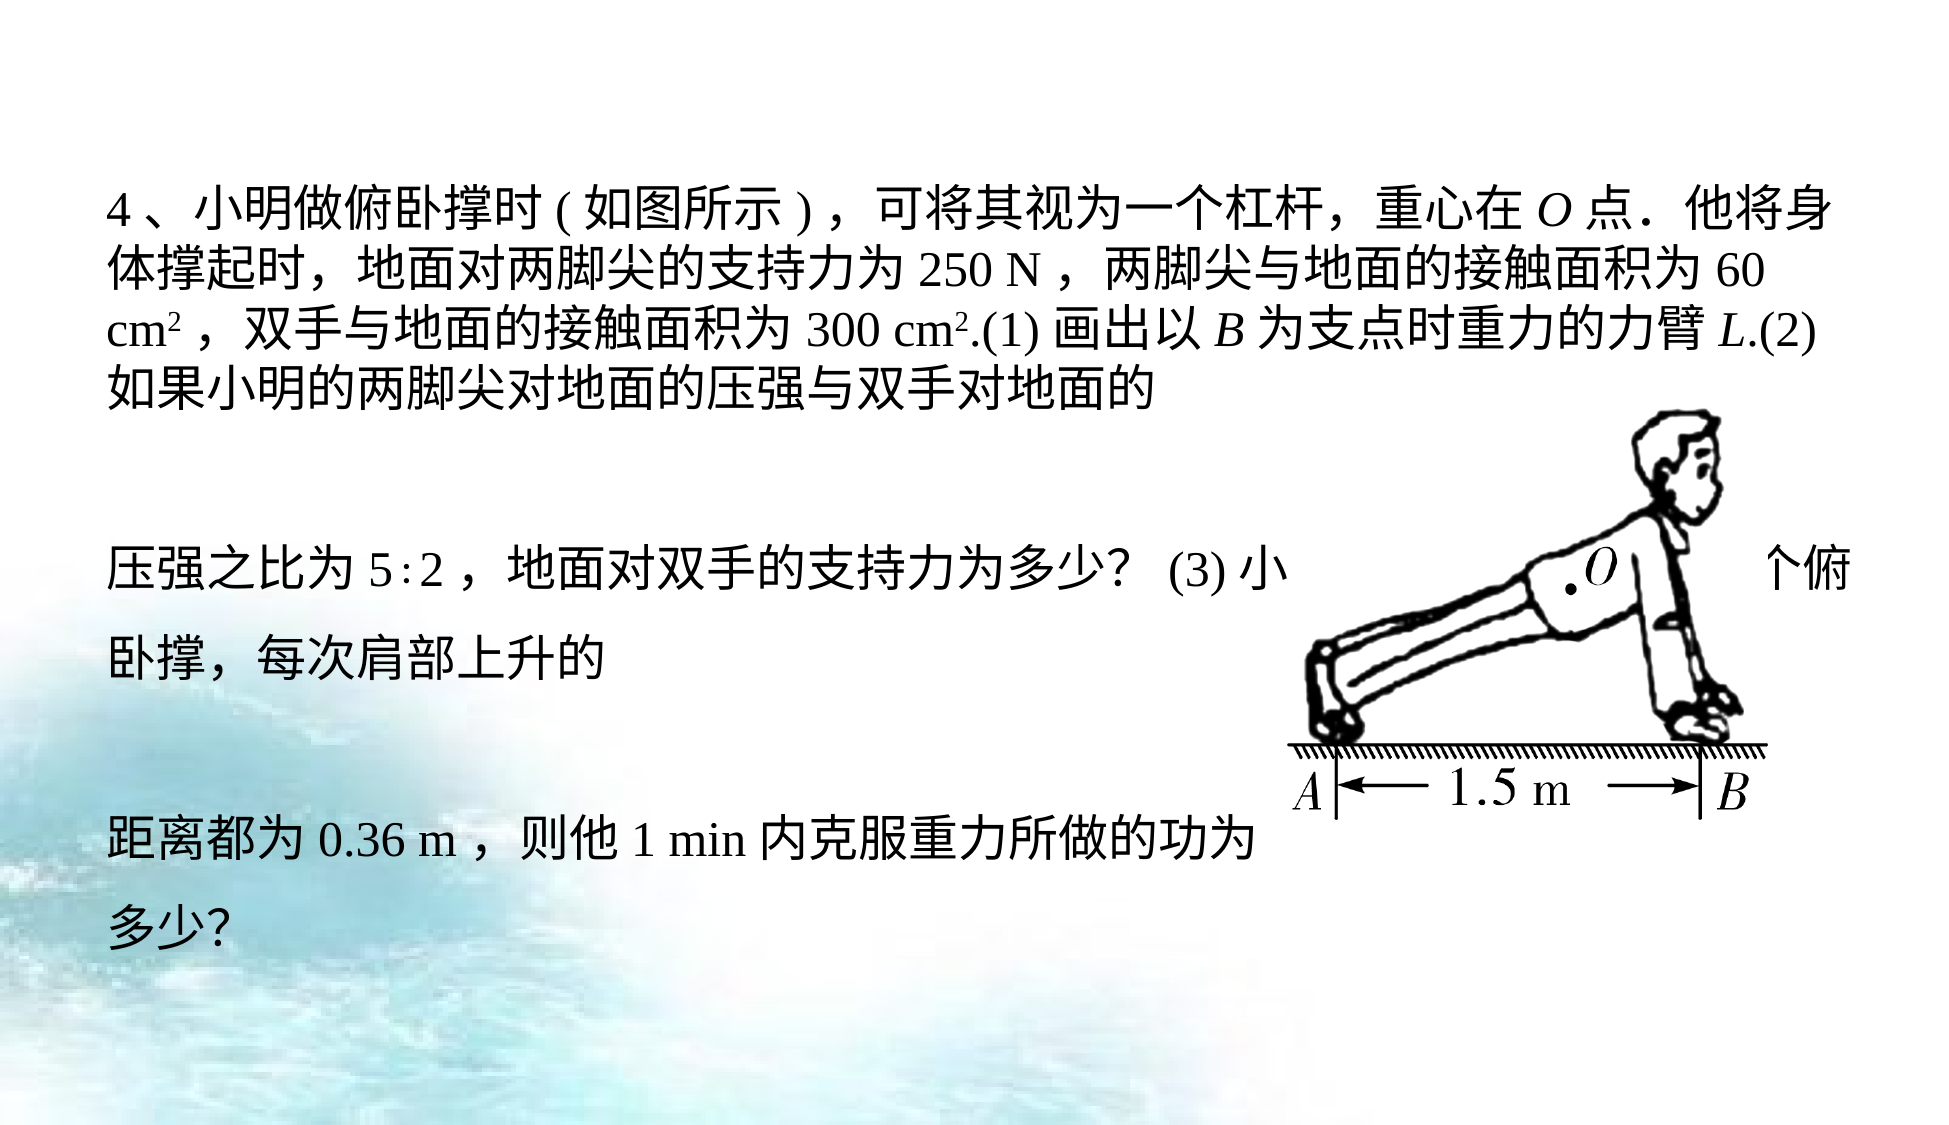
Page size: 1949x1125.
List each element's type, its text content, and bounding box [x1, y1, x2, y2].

picture [0, 0, 1949, 1125]
text_box 4、小明做俯卧撑时(如图所示)，可将其视为一个杠杆，重心在O点．他将身体撑起时，地面对两脚尖的支持力为250 N，两脚尖与地面的接触面积为60 cm2，双手与地面的接触面积为300 cm2.(1)画出以B为支点时重力的力臂L.(2)如果小明的两脚尖对地面的压强与双手对地面的 压强之比为5∶2，地面对双手的支持力为多少？(3)小明在1 min内做了30个俯卧撑，每次肩部上升的 距离都为0.36 m，则他1 min内克服重力所做的功为 多少？ [91, 169, 1877, 964]
